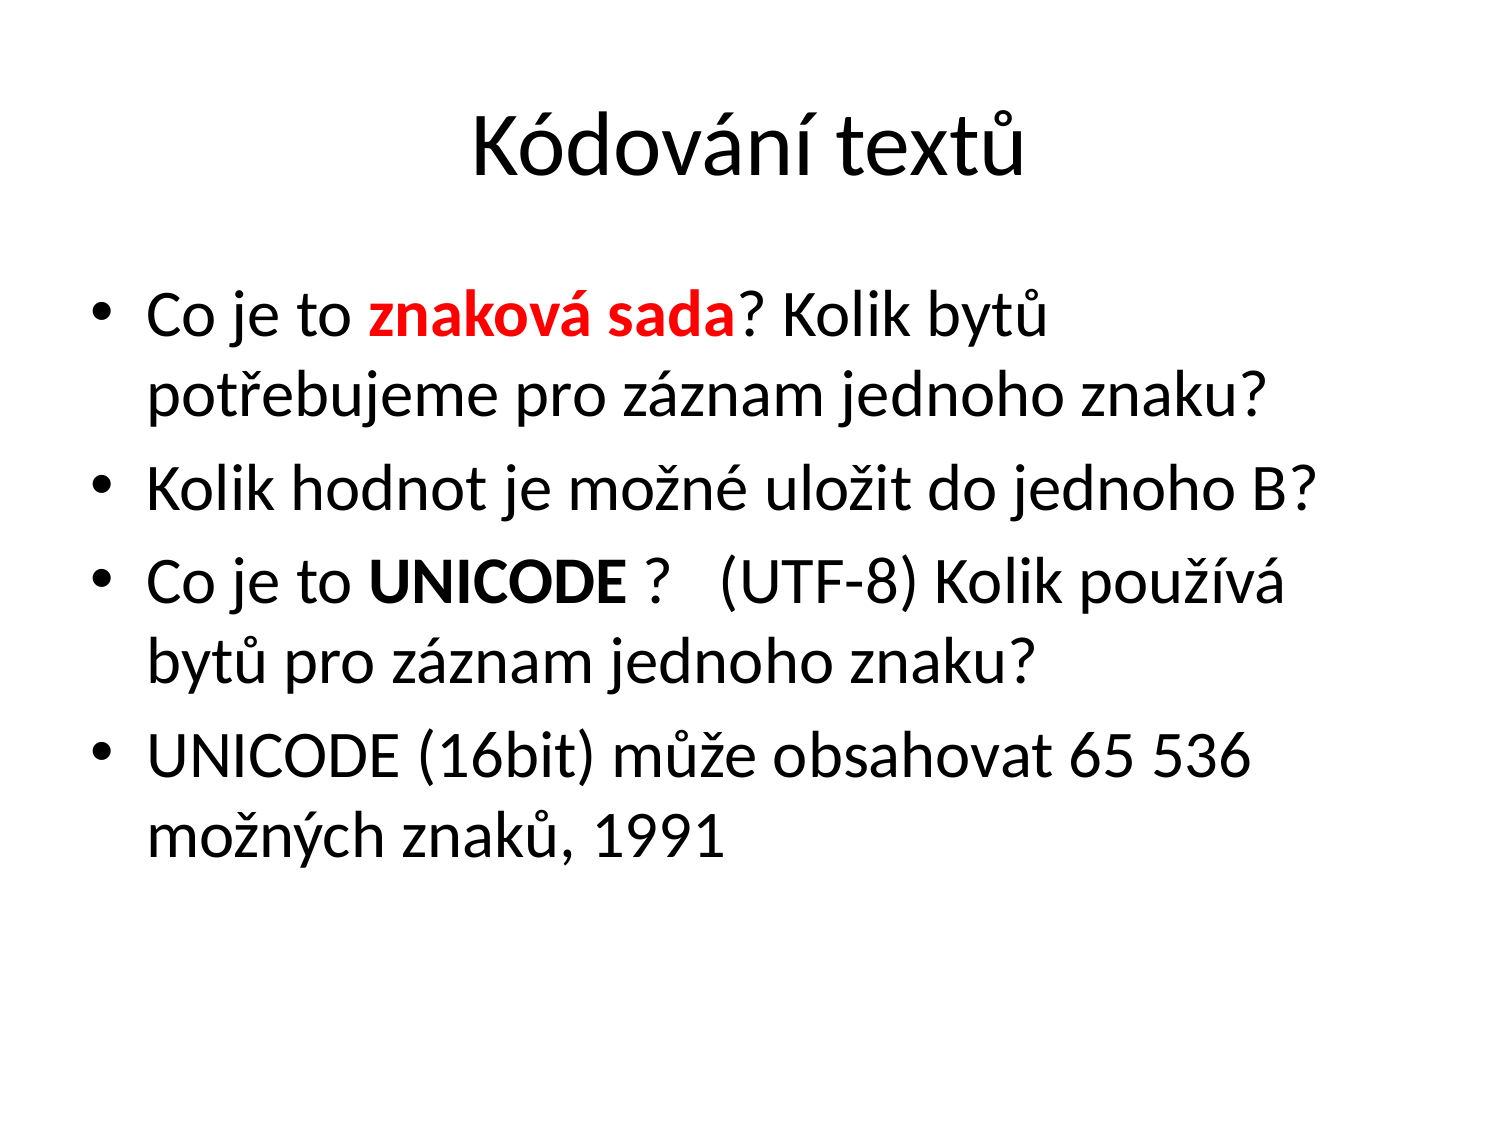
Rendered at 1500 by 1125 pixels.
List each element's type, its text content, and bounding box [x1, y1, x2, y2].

title Kódování textů [75, 45, 1425, 233]
list Co je to znaková sada? Kolik bytů potřebujeme pro záznam jednoho znaku? Kolik hodnot je možné uložit do jednoho B? Co je to UNICODE ? (UTF-8) Kolik používá bytů pro záznam jednoho znaku? UNICODE (16bit) může obsahovat 65 536 možných znaků, 1991 [75, 262, 1425, 1005]
